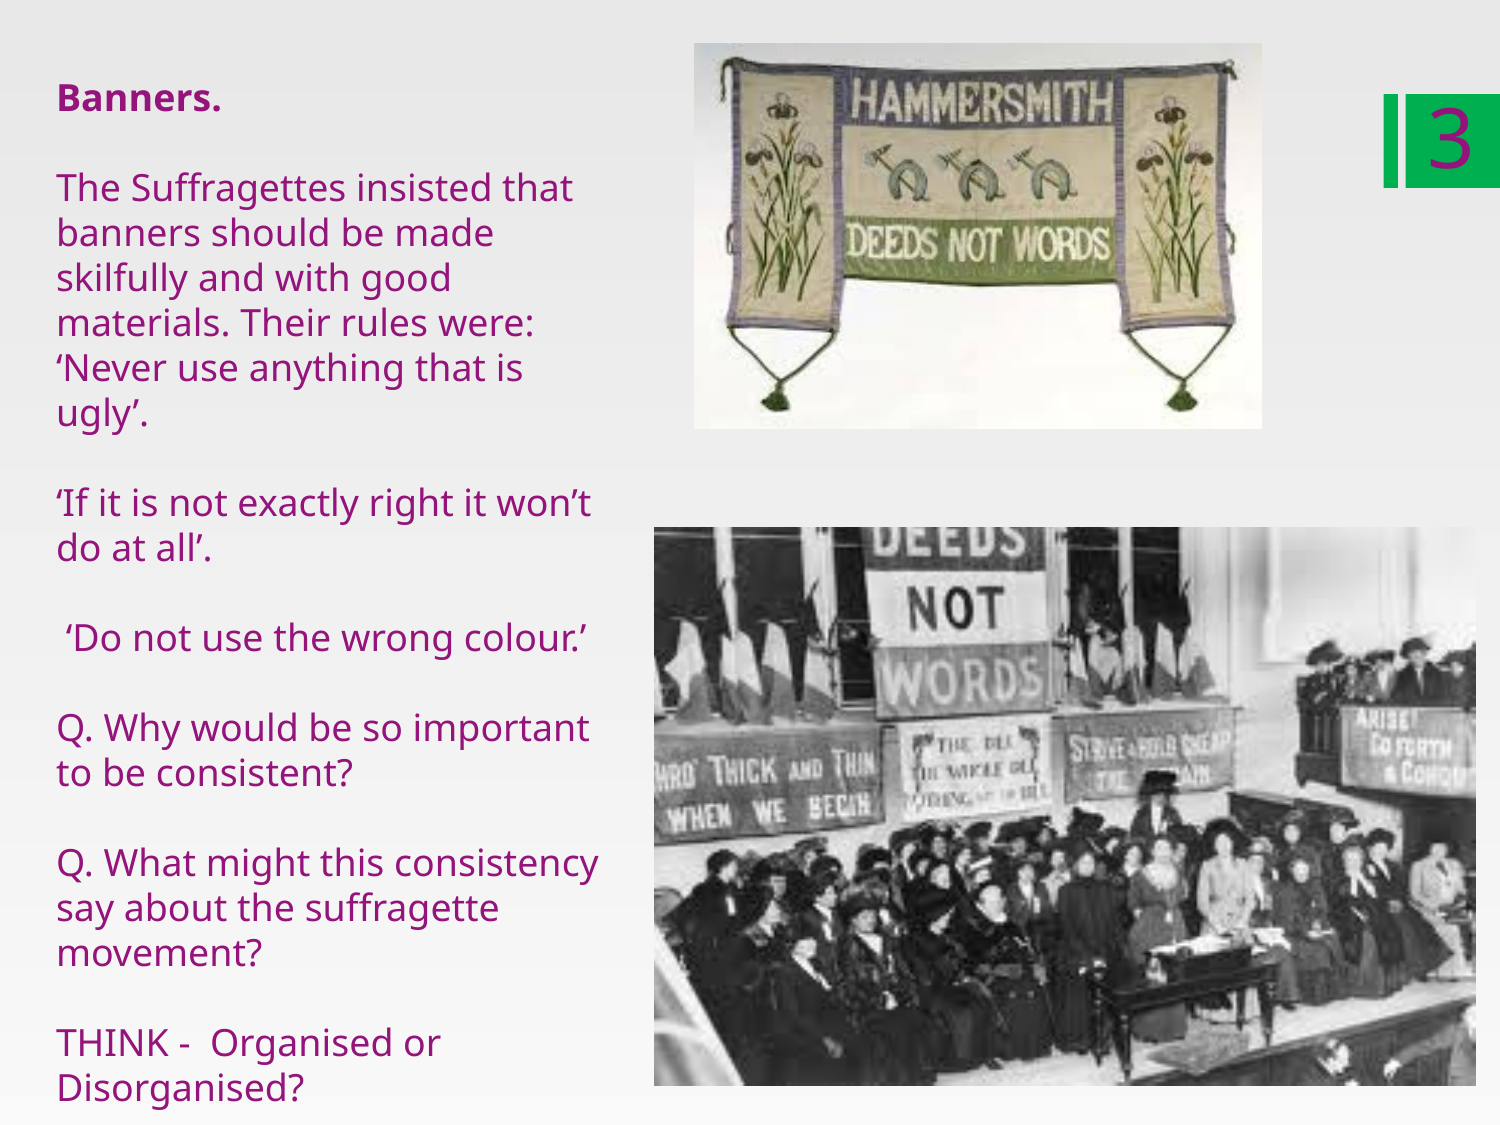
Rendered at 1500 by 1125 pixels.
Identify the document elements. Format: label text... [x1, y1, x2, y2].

picture [654, 526, 1477, 1086]
picture [694, 42, 1263, 430]
text_box 3 [1413, 78, 1496, 193]
text_box Banners. The Suffragettes insisted that banners should be made skilfully and with good materials. Their rules were: ‘Never use anything that is ugly’. ‘If it is not exactly right it won’t do at all’. ‘Do not use the wrong colour.’ Q. Why would be so important to be consistent? Q. What might this consistency say about the suffragette movement? THINK - Organised or Disorganised? [41, 66, 621, 1117]
